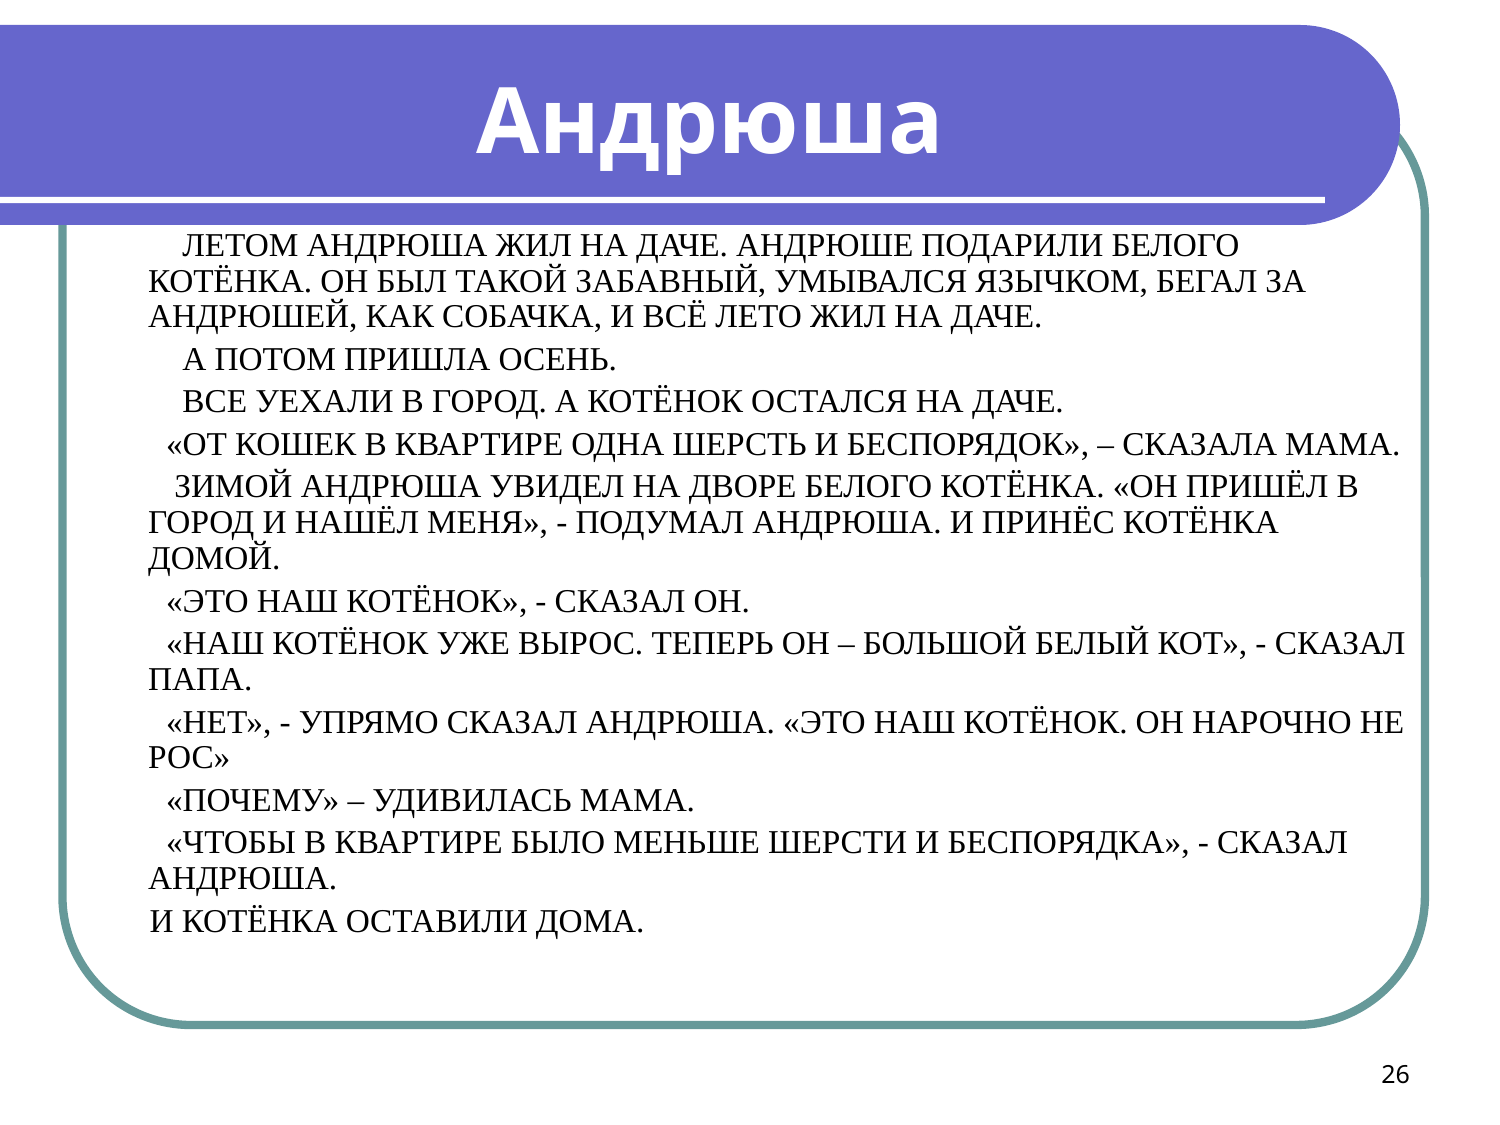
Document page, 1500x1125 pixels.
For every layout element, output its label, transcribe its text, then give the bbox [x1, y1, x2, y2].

text_box Андрюша [461, 54, 959, 180]
list ЛЕТОМ АНДРЮША ЖИЛ НА ДАЧЕ. АНДРЮШЕ ПОДАРИЛИ БЕЛОГО КОТЁНКА. ОН БЫЛ ТАКОЙ ЗАБАВНЫЙ, УМЫВАЛСЯ ЯЗЫЧКОМ, БЕГАЛ ЗА АНДРЮШЕЙ, КАК СОБАЧКА, И ВСЁ ЛЕТО ЖИЛ НА ДАЧЕ. А ПОТОМ ПРИШЛА ОСЕНЬ. ВСЕ УЕХАЛИ В ГОРОД. А КОТЁНОК ОСТАЛСЯ НА ДАЧЕ. «ОТ КОШЕК В КВАРТИРЕ ОДНА ШЕРСТЬ И БЕСПОРЯДОК», – СКАЗАЛА МАМА. ЗИМОЙ АНДРЮША УВИДЕЛ НА ДВОРЕ БЕЛОГО КОТЁНКА. «ОН ПРИШЁЛ В ГОРОД И НАШЁЛ МЕНЯ», - ПОДУМАЛ АНДРЮША. И ПРИНЁС КОТЁНКА ДОМОЙ. «ЭТО НАШ КОТЁНОК», - СКАЗАЛ ОН. «НАШ КОТЁНОК УЖЕ ВЫРОС. ТЕПЕРЬ ОН – БОЛЬШОЙ БЕЛЫЙ КОТ», - СКАЗАЛ ПАПА. «НЕТ», - УПРЯМО СКАЗАЛ АНДРЮША. «ЭТО НАШ КОТЁНОК. ОН НАРОЧНО НЕ РОС» «ПОЧЕМУ» – УДИВИЛАСЬ МАМА. «ЧТОБЫ В КВАРТИРЕ БЫЛО МЕНЬШЕ ШЕРСТИ И БЕСПОРЯДКА», - СКАЗАЛ АНДРЮША. И КОТЁНКА ОСТАВИЛИ ДОМА. [76, 219, 1428, 977]
slide_number 26 [1074, 1024, 1426, 1101]
